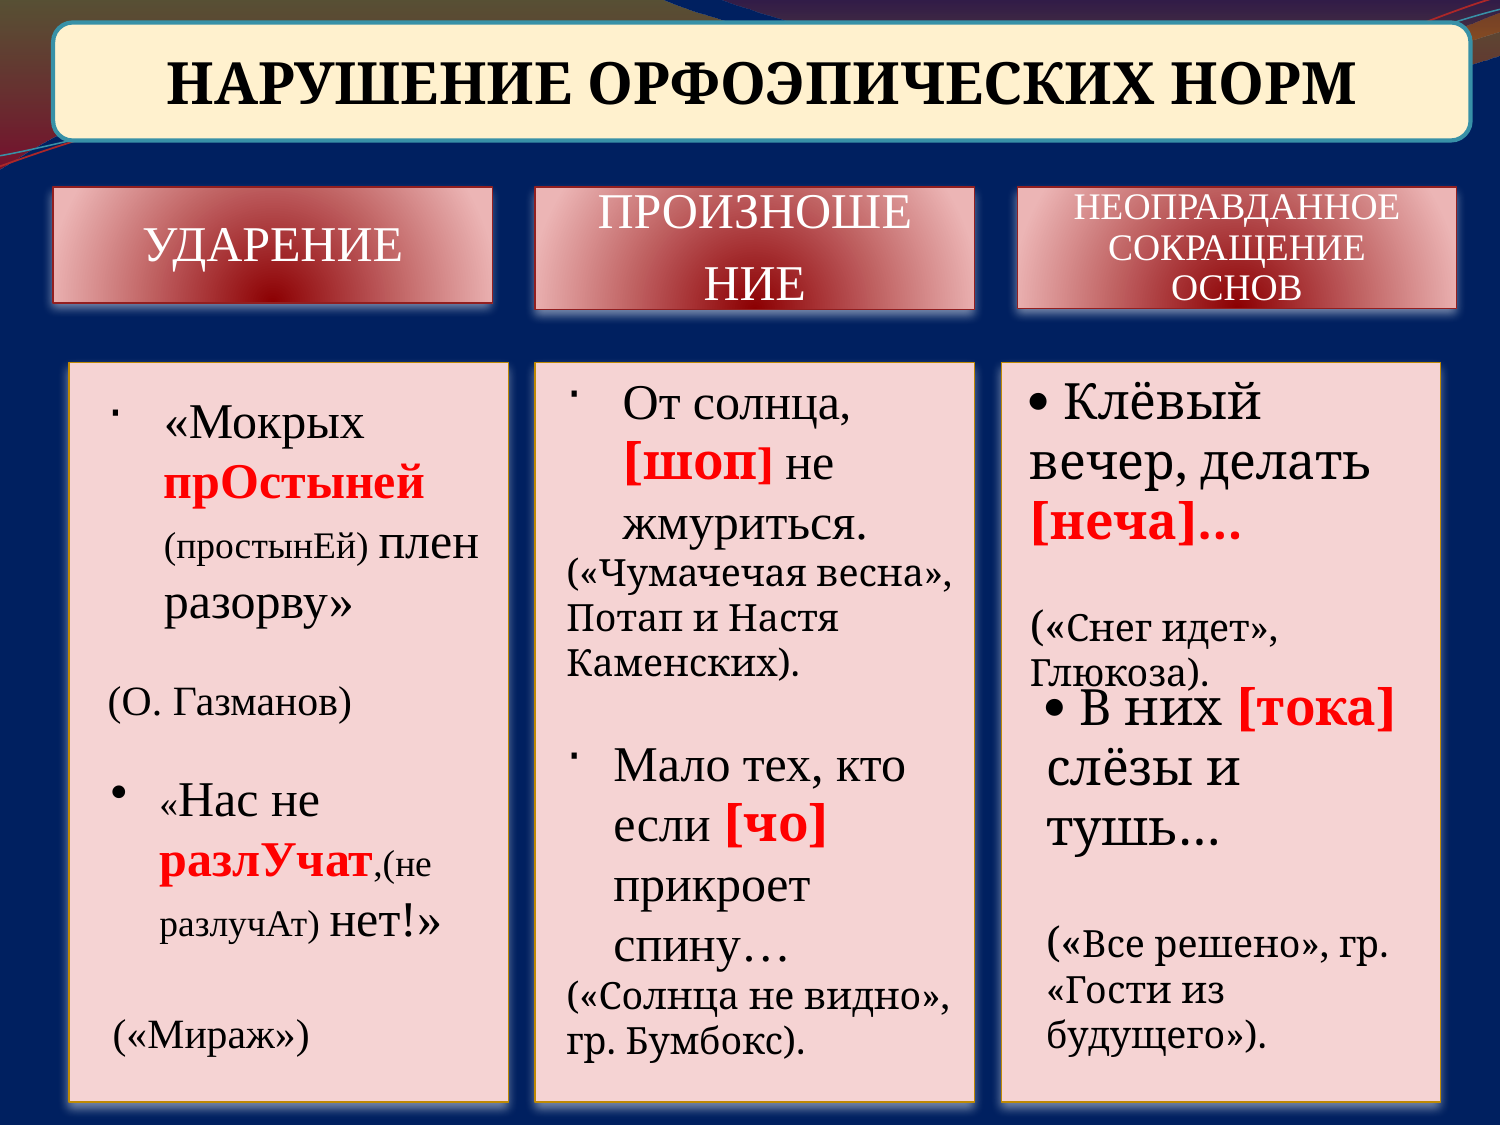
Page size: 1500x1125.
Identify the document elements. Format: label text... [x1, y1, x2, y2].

text_box НАРУШЕНИЕ ОРФОЭПИЧЕСКИХ НОРМ [50, 20, 1473, 143]
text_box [52, 186, 1457, 1103]
